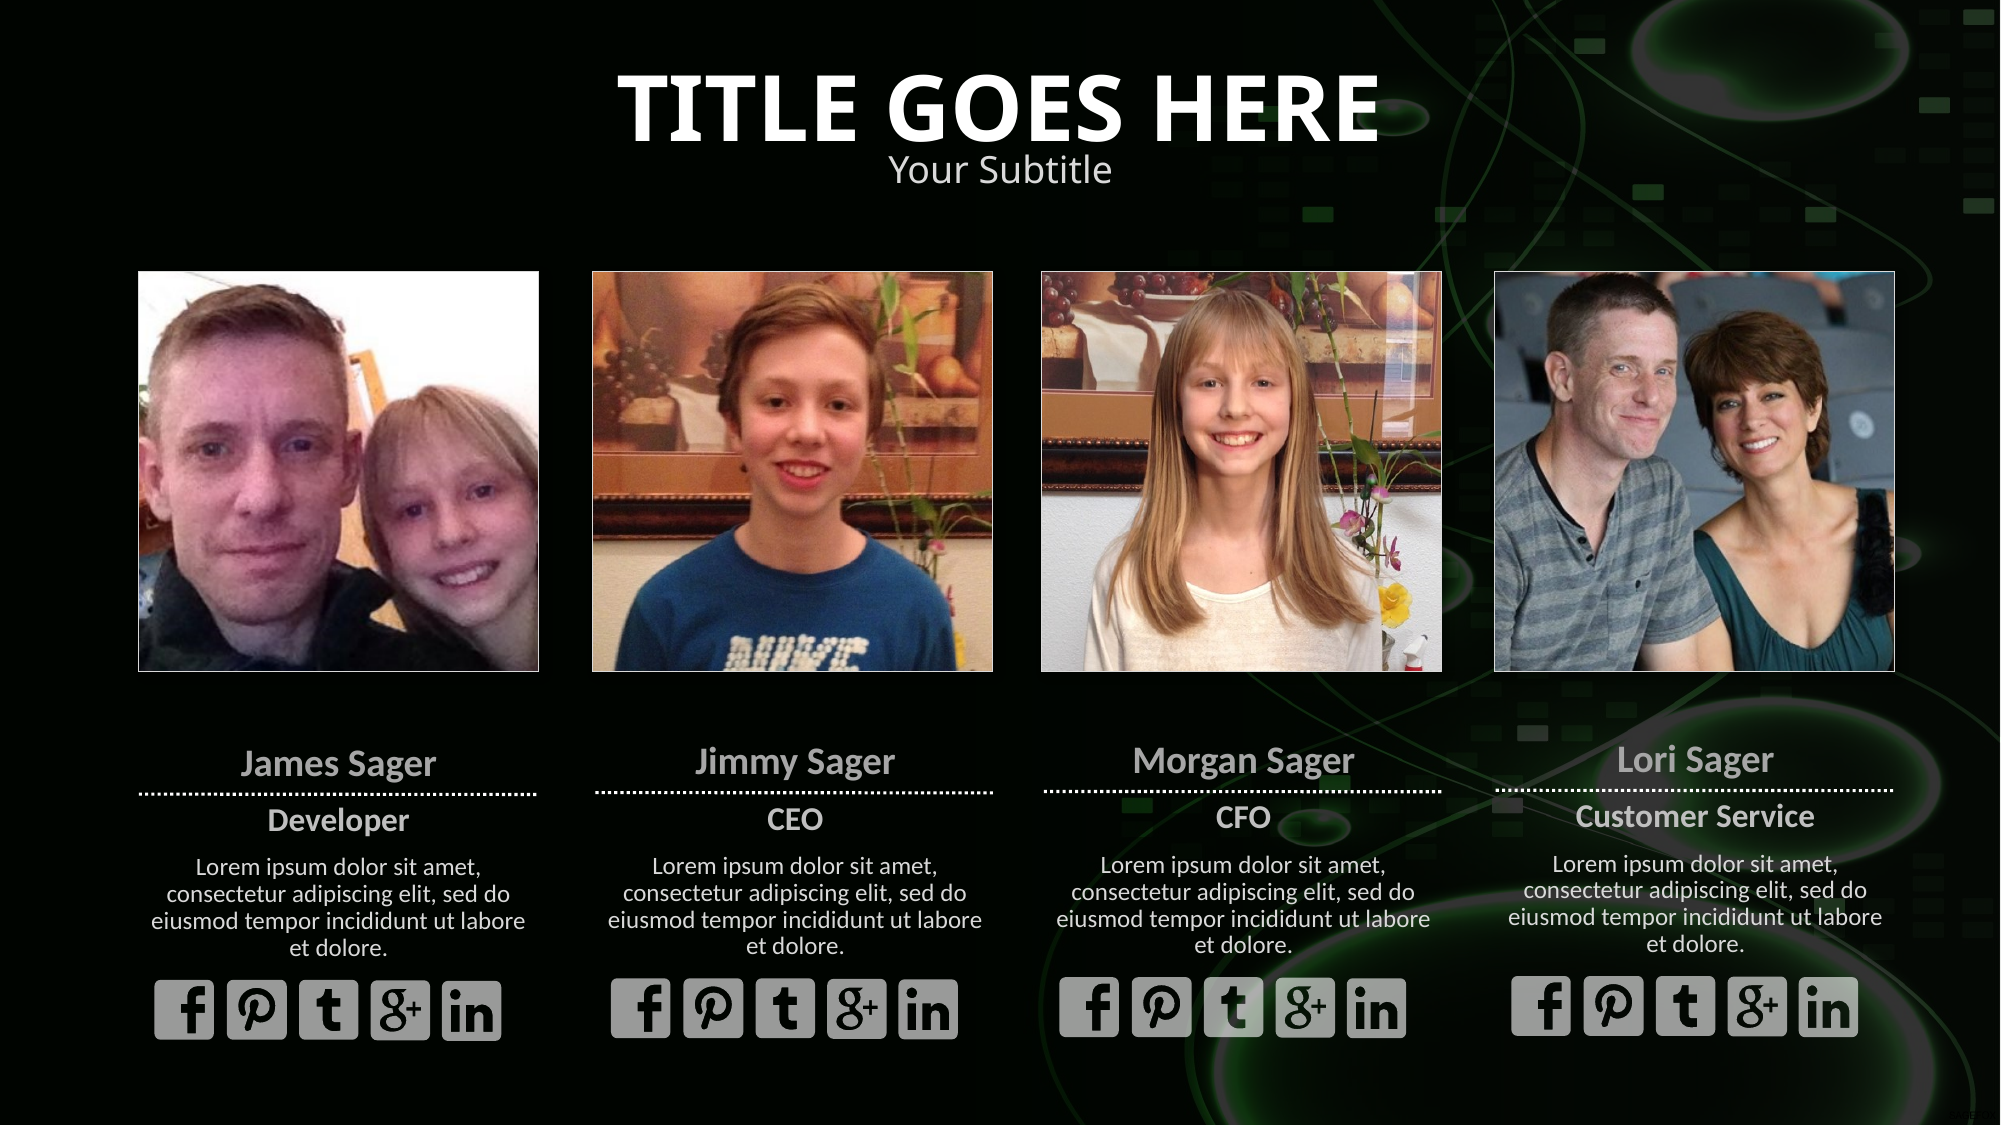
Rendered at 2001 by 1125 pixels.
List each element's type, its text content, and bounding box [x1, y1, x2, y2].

text_box CFO [1068, 797, 1419, 840]
text_box Lorem ipsum dolor sit amet, consectetur adipiscing elit, sed do eiusmod tempor incididunt ut labore et dolore. [1495, 850, 1896, 964]
text_box Developer [163, 799, 514, 842]
text_box Lorem ipsum dolor sit amet, consectetur adipiscing elit, sed do eiusmod tempor incididunt ut labore et dolore. [1043, 851, 1444, 965]
text_box Lori Sager [1520, 738, 1871, 781]
text_box CEO [620, 798, 971, 841]
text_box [610, 978, 958, 1040]
text_box [591, 270, 993, 672]
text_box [154, 979, 502, 1041]
text_box [1494, 271, 1896, 673]
text_box James Sager [163, 742, 514, 785]
text_box Lorem ipsum dolor sit amet, consectetur adipiscing elit, sed do eiusmod tempor incididunt ut labore et dolore. [138, 854, 539, 968]
text_box Customer Service [1520, 796, 1871, 839]
text_box Morgan Sager [1068, 739, 1419, 782]
text_box [1040, 270, 1442, 672]
text_box Lorem ipsum dolor sit amet, consectetur adipiscing elit, sed do eiusmod tempor incididunt ut labore et dolore. [595, 852, 996, 966]
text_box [548, 42, 1452, 199]
text_box [138, 270, 540, 672]
text_box Jimmy Sager [620, 740, 971, 784]
picture [0, 0, 2001, 1125]
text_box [1511, 976, 1859, 1038]
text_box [1059, 977, 1407, 1039]
